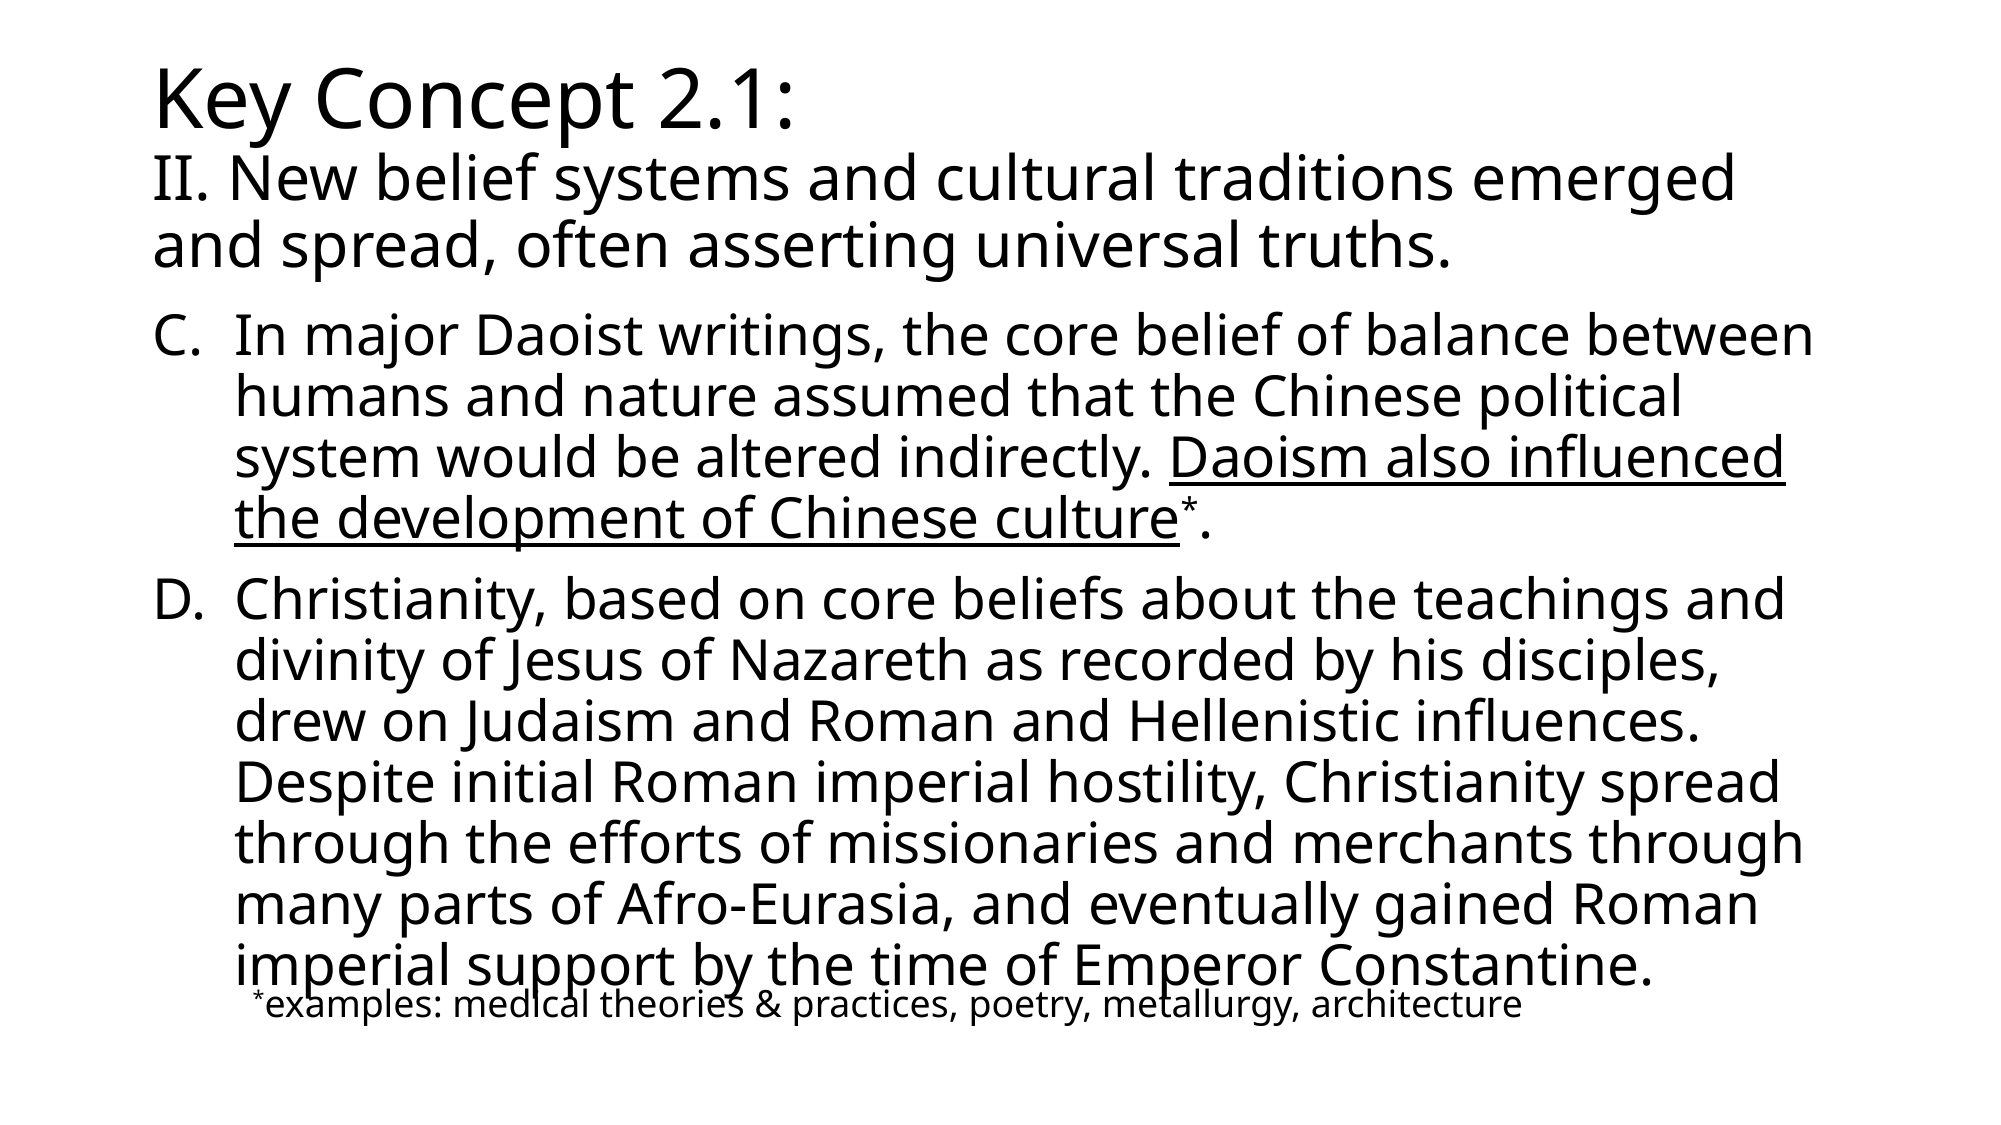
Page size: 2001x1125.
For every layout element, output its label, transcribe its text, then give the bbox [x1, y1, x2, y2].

text_box *examples: medical theories & practices, poetry, metallurgy, architecture [237, 972, 1821, 1033]
list In major Daoist writings, the core belief of balance between humans and nature assumed that the Chinese political system would be altered indirectly. Daoism also influenced the development of Chinese culture*. Christianity, based on core beliefs about the teachings and divinity of Jesus of Nazareth as recorded by his disciples, drew on Judaism and Roman and Hellenistic influences. Despite initial Roman imperial hostility, Christianity spread through the efforts of missionaries and merchants through many parts of Afro-Eurasia, and eventually gained Roman imperial support by the time of Emperor Constantine. [137, 299, 1863, 1014]
title Key Concept 2.1: II. New belief systems and cultural traditions emerged and spread, often asserting universal truths. [137, 59, 1863, 278]
